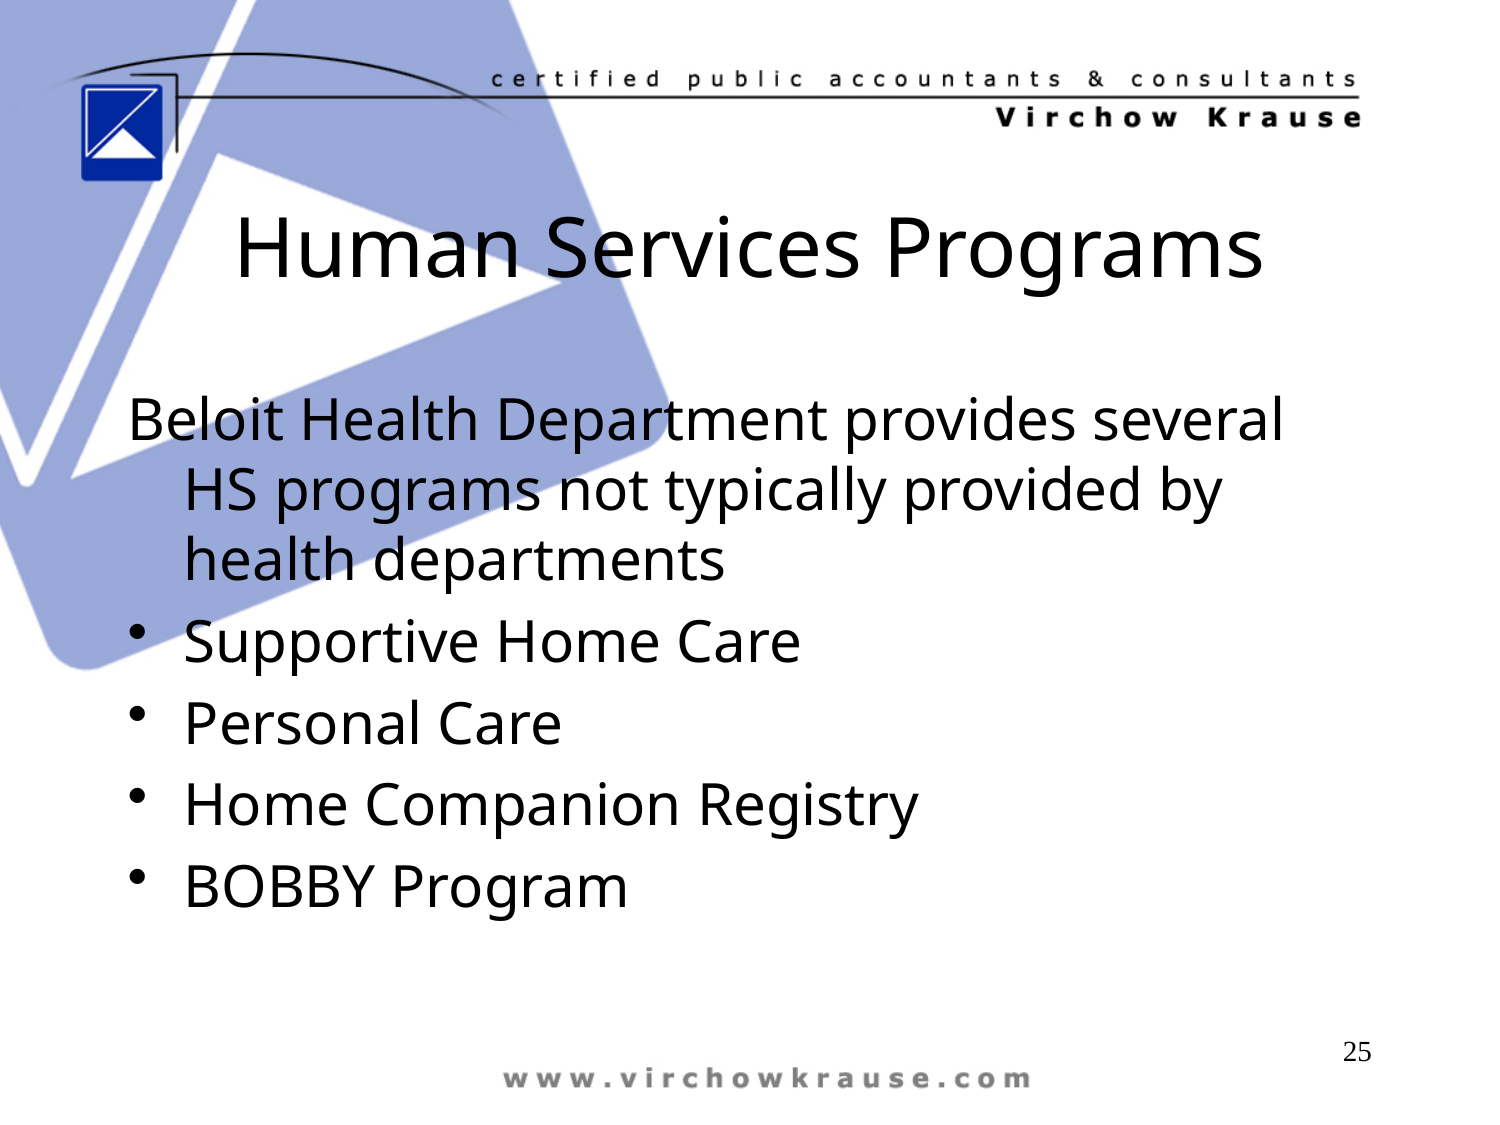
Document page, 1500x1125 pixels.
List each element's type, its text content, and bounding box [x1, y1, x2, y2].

title Human Services Programs [112, 149, 1388, 338]
list Beloit Health Department provides several HS programs not typically provided by health departments Supportive Home Care Personal Care Home Companion Registry BOBBY Program [112, 375, 1388, 1050]
picture [0, 0, 1500, 1125]
slide_number 25 [1074, 1050, 1388, 1100]
